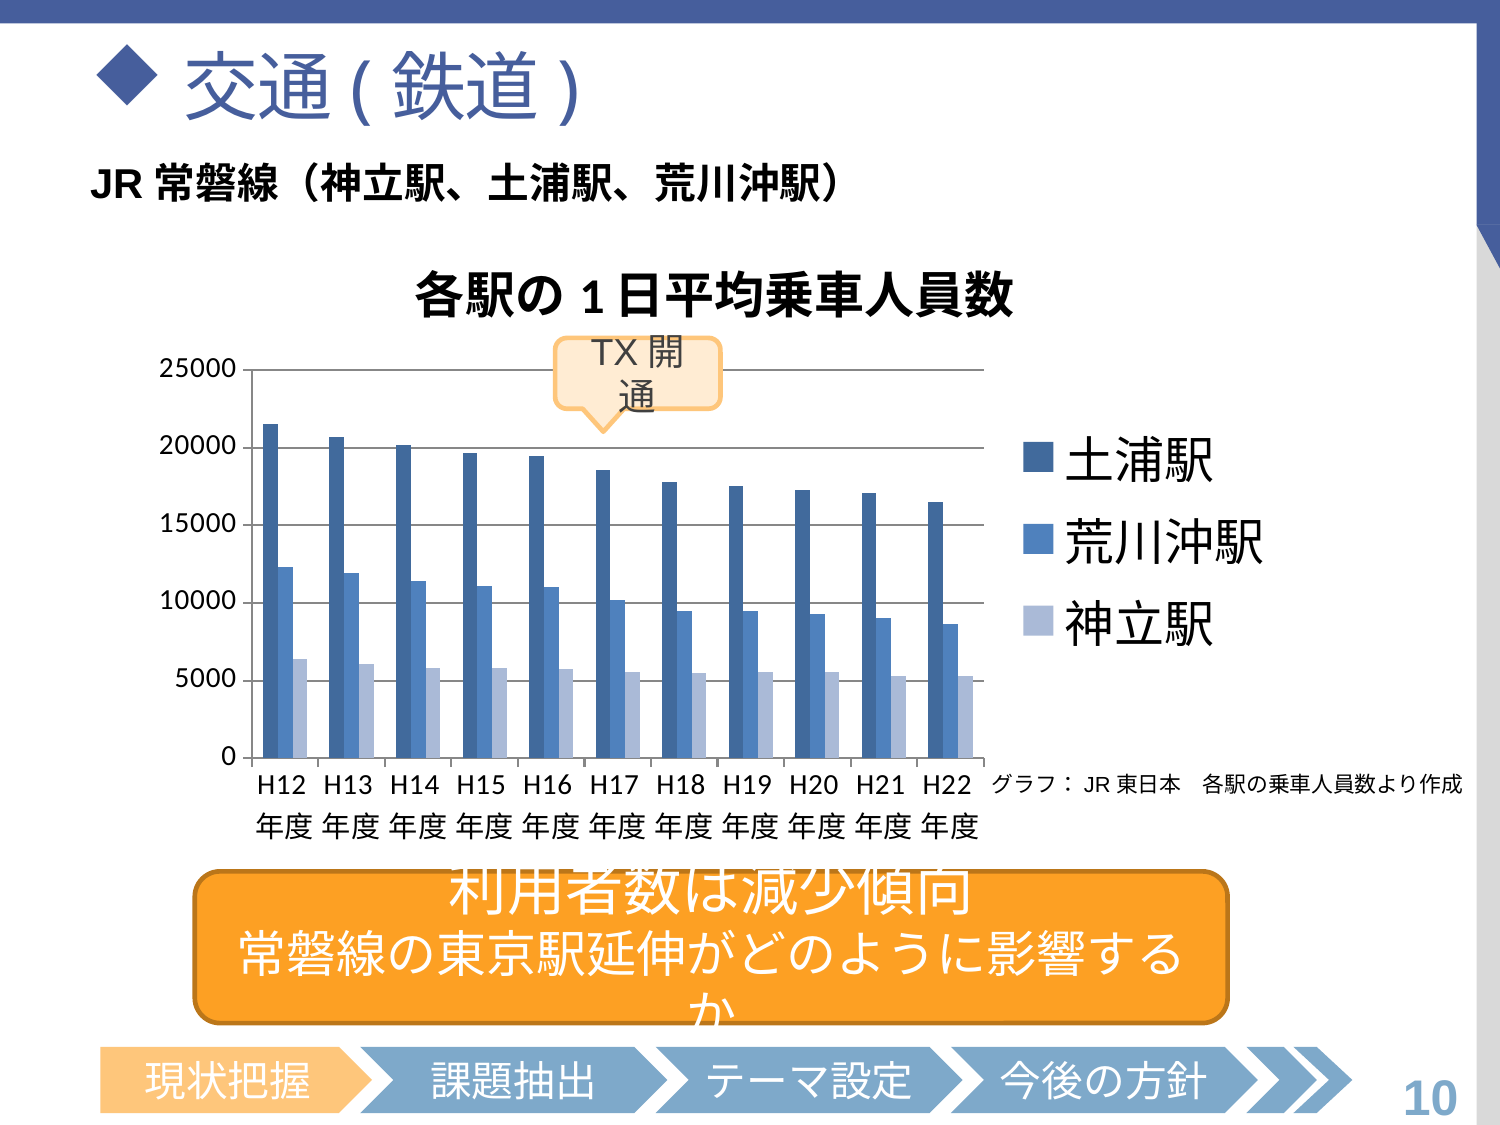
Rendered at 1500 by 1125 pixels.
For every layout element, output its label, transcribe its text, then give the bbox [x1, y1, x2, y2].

text_box 課題抽出 [358, 1044, 670, 1116]
text_box 現状把握 [98, 1044, 375, 1116]
text_box グラフ：JR東日本 各駅の乗車人員数より作成 [1302, 763, 1483, 805]
text_box 今後の方針 [948, 1044, 1261, 1116]
text_box [1244, 1044, 1320, 1116]
slide_number 10 [1387, 1065, 1500, 1125]
text_box [1291, 1044, 1355, 1116]
chart [135, 219, 1294, 859]
list JR常磐線（神立駅、土浦駅、荒川沖駅） [75, 149, 1447, 291]
title 交通(鉄道) [75, 25, 1447, 138]
text_box テーマ設定 [653, 1044, 965, 1116]
text_box 利用者数は減少傾向 常磐線の東京駅延伸がどのように影響するか [192, 869, 1230, 1026]
